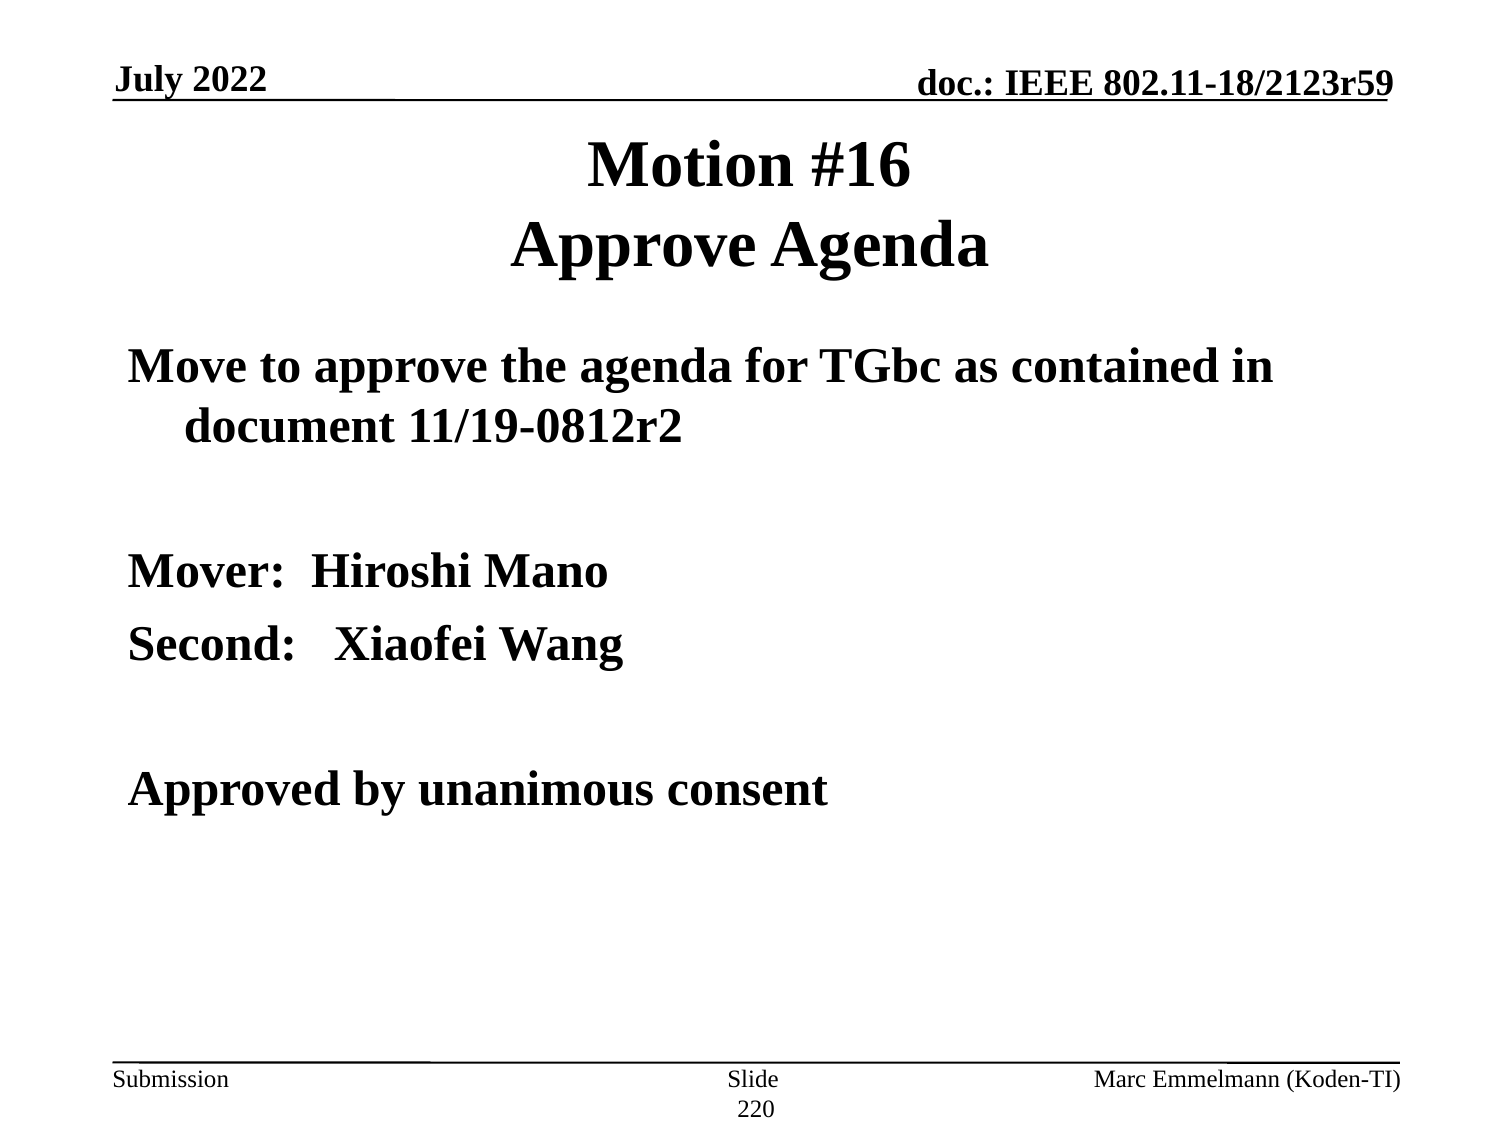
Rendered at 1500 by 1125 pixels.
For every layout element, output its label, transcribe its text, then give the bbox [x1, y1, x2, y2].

title Motion #16 Approve Agenda [112, 112, 1388, 288]
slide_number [114, 54, 423, 100]
list Move to approve the agenda for TGbc as contained in document 11/19-0812r2 Mover: Hiroshi Mano Second: Xiaofei Wang Approved by unanimous consent [112, 324, 1388, 1000]
slide_number Slide 220 [712, 1061, 800, 1123]
footer Marc Emmelmann (Koden-TI) [878, 1061, 1402, 1093]
